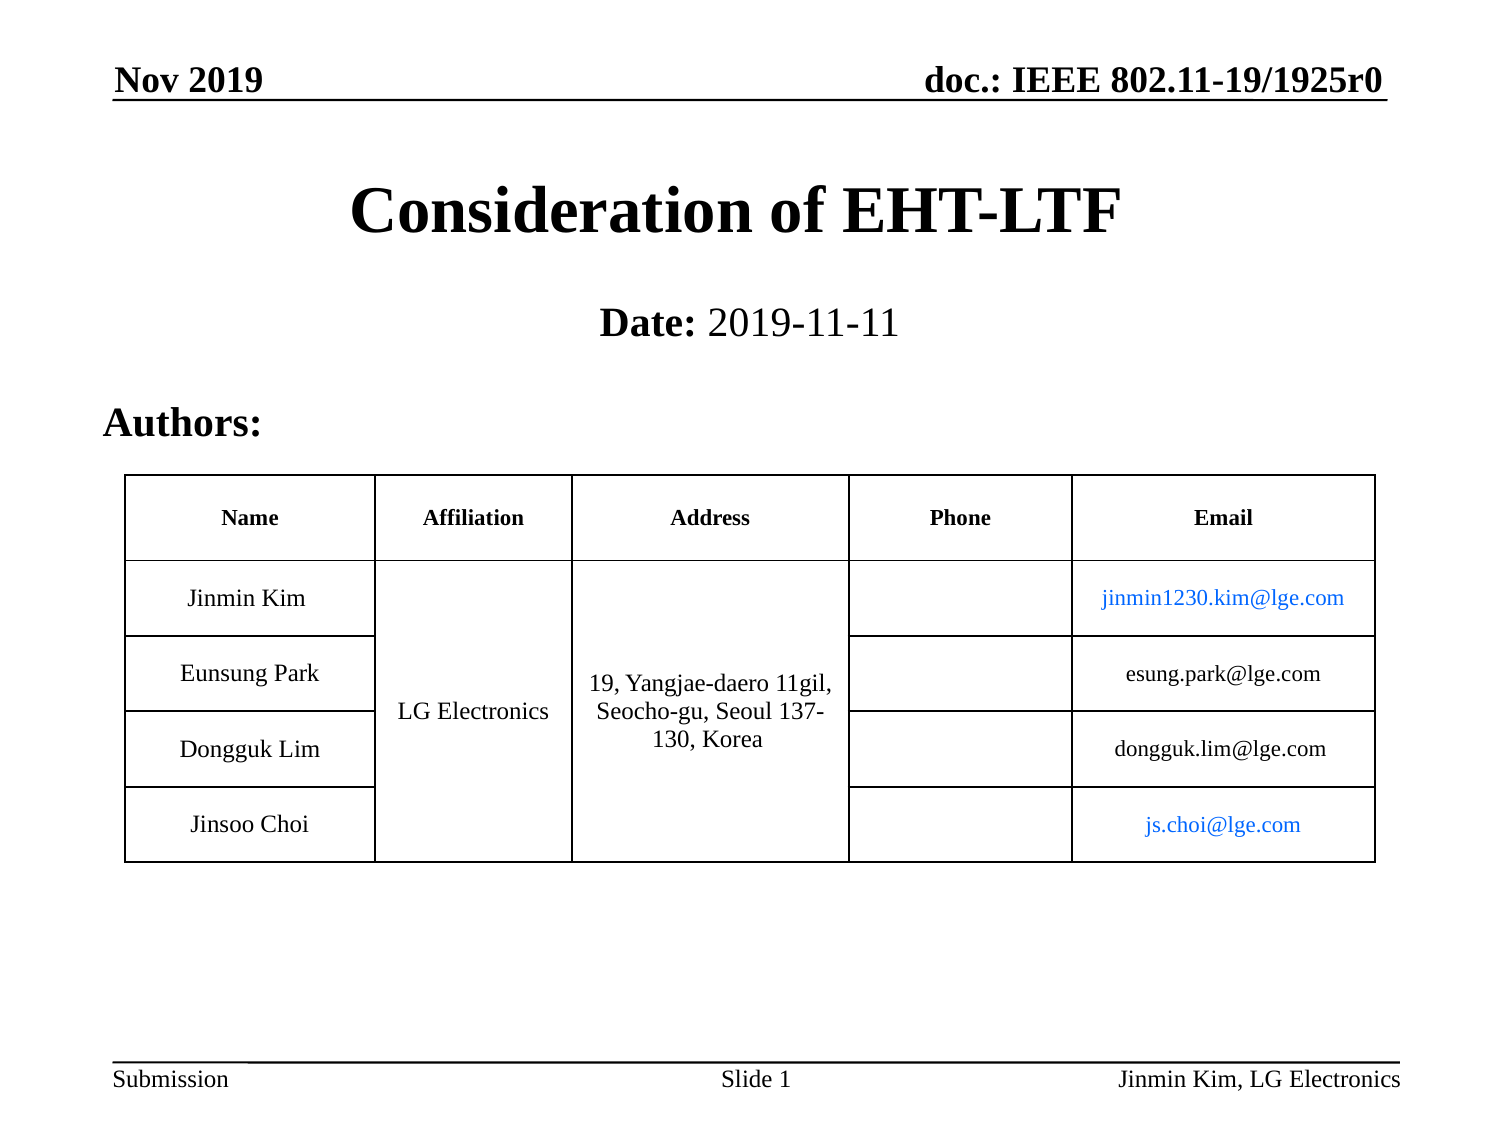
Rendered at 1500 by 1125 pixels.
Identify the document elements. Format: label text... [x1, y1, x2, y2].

table_cell LG Electronics [376, 561, 571, 861]
table_cell js.choi@lge.com [1073, 788, 1374, 861]
footer Jinmin Kim, LG Electronics [1114, 1061, 1402, 1093]
table_cell Jinsoo Choi [126, 788, 374, 861]
table_header Name [126, 476, 374, 560]
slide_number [114, 54, 265, 101]
table_cell 19, Yangjae-daero 11gil, Seocho-gu, Seoul 137-130, Korea [573, 561, 848, 861]
table_cell Jinmin Kim [126, 561, 374, 635]
text_box Authors: [87, 387, 325, 450]
list Date: 2019-11-11 [112, 287, 1388, 350]
table_cell [850, 788, 1071, 861]
table_cell jinmin1230.kim@lge.com [1073, 561, 1374, 635]
table_cell dongguk.lim@lge.com [1073, 712, 1374, 786]
table_cell esung.park@lge.com [1073, 637, 1374, 710]
table_header Address [573, 476, 848, 560]
table_cell [850, 637, 1071, 710]
table_cell [850, 712, 1071, 786]
slide_number Slide 1 [712, 1061, 800, 1093]
title Consideration of EHT-LTF [62, 112, 1425, 300]
table_cell Eunsung Park [126, 637, 374, 710]
table_cell Dongguk Lim [126, 712, 374, 786]
table_cell [850, 561, 1071, 635]
table_header Phone [850, 476, 1071, 560]
table_header Email [1073, 476, 1374, 560]
table_header Affiliation [376, 476, 571, 560]
